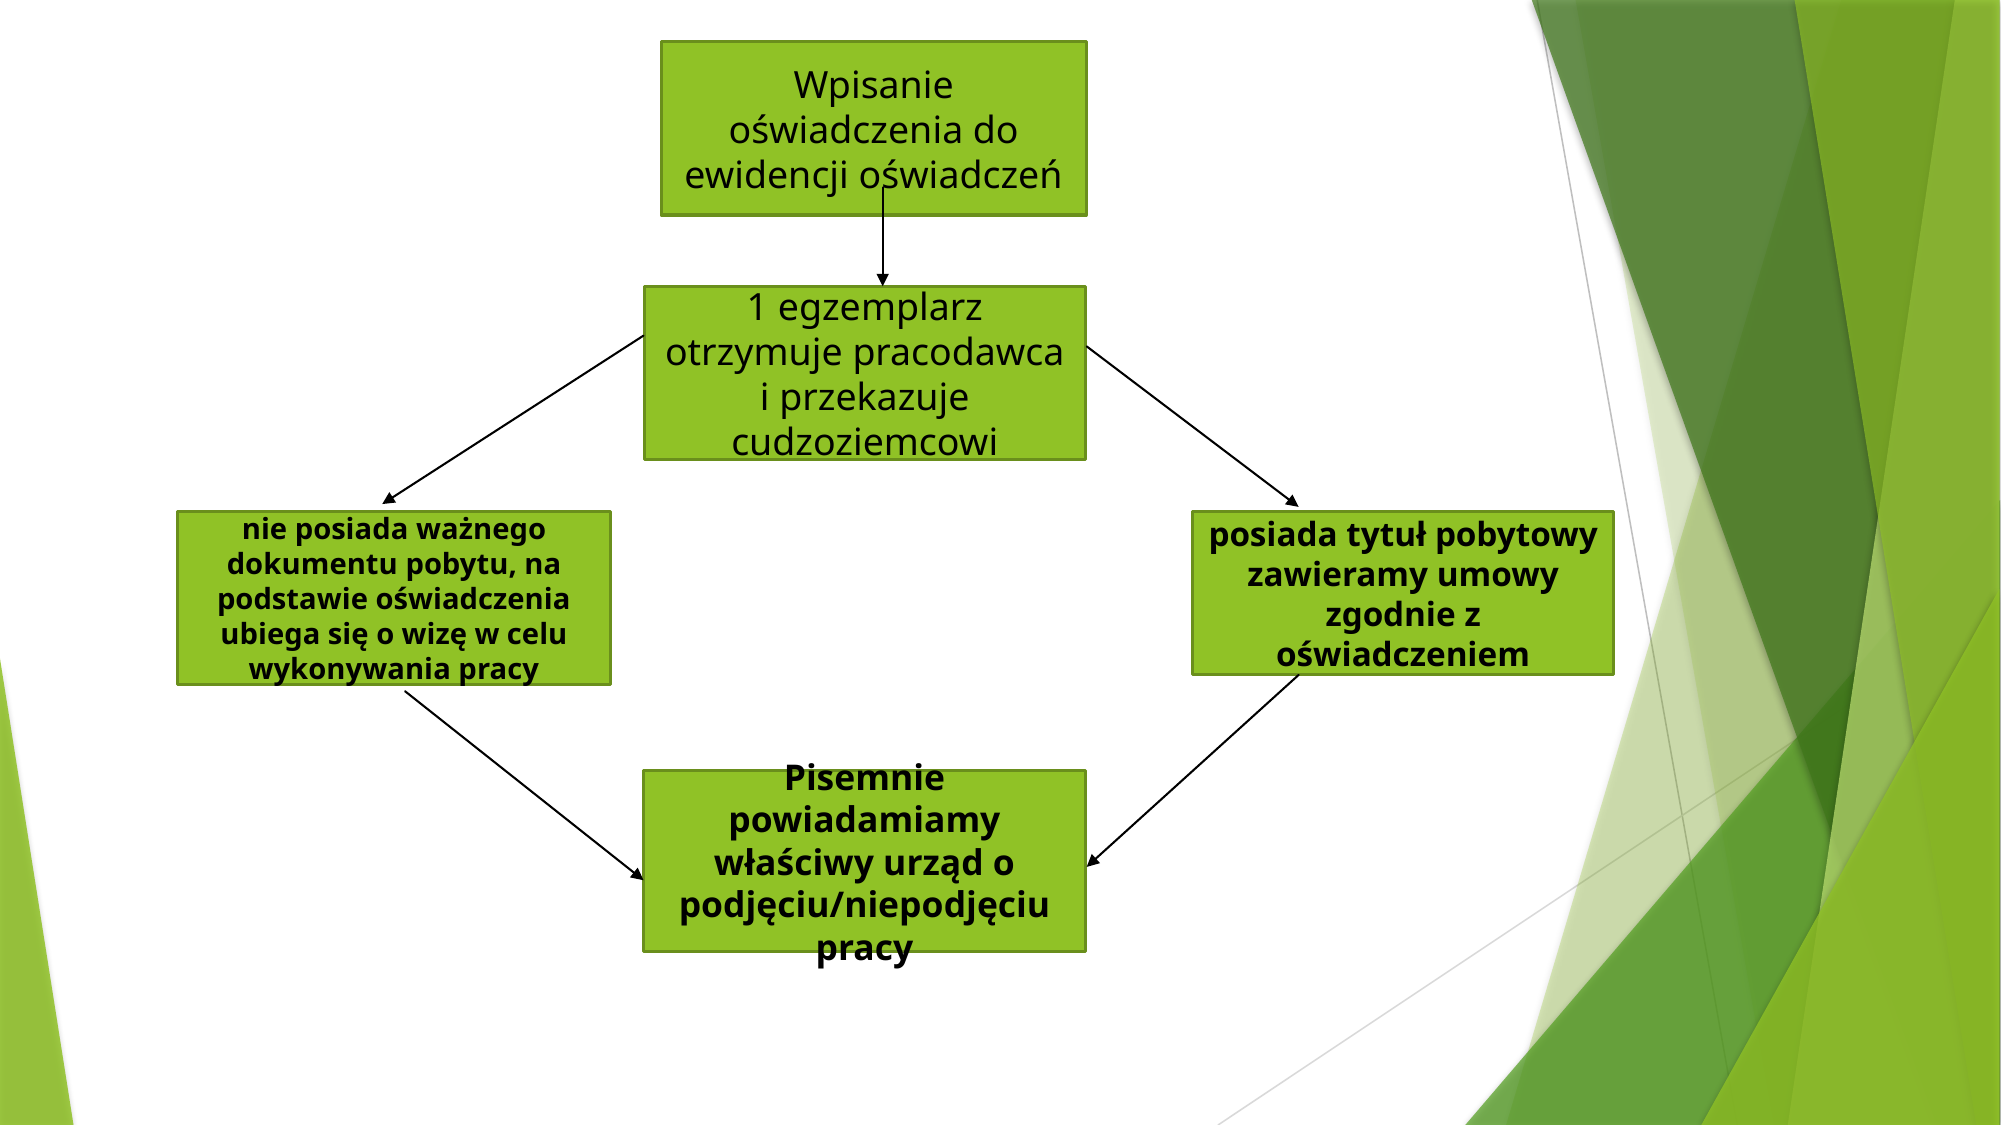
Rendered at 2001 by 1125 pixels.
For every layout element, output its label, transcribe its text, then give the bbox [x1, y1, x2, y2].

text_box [1086, 345, 1300, 508]
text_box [404, 690, 644, 881]
text_box Pisemnie powiadamiamy właściwy urząd o podjęciu/niepodjęciu pracy [642, 769, 1087, 953]
text_box Wpisanie oświadczenia do ewidencji oświadczeń [660, 40, 1088, 217]
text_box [381, 335, 644, 505]
text_box nie posiada ważnego dokumentu pobytu, na podstawie oświadczenia ubiega się o wizę w celu wykonywania pracy [176, 510, 612, 686]
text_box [1086, 674, 1300, 868]
text_box 1 egzemplarz otrzymuje pracodawca i przekazuje cudzoziemcowi [643, 285, 1087, 461]
text_box posiada tytuł pobytowy zawieramy umowy zgodnie z oświadczeniem [1191, 510, 1615, 676]
